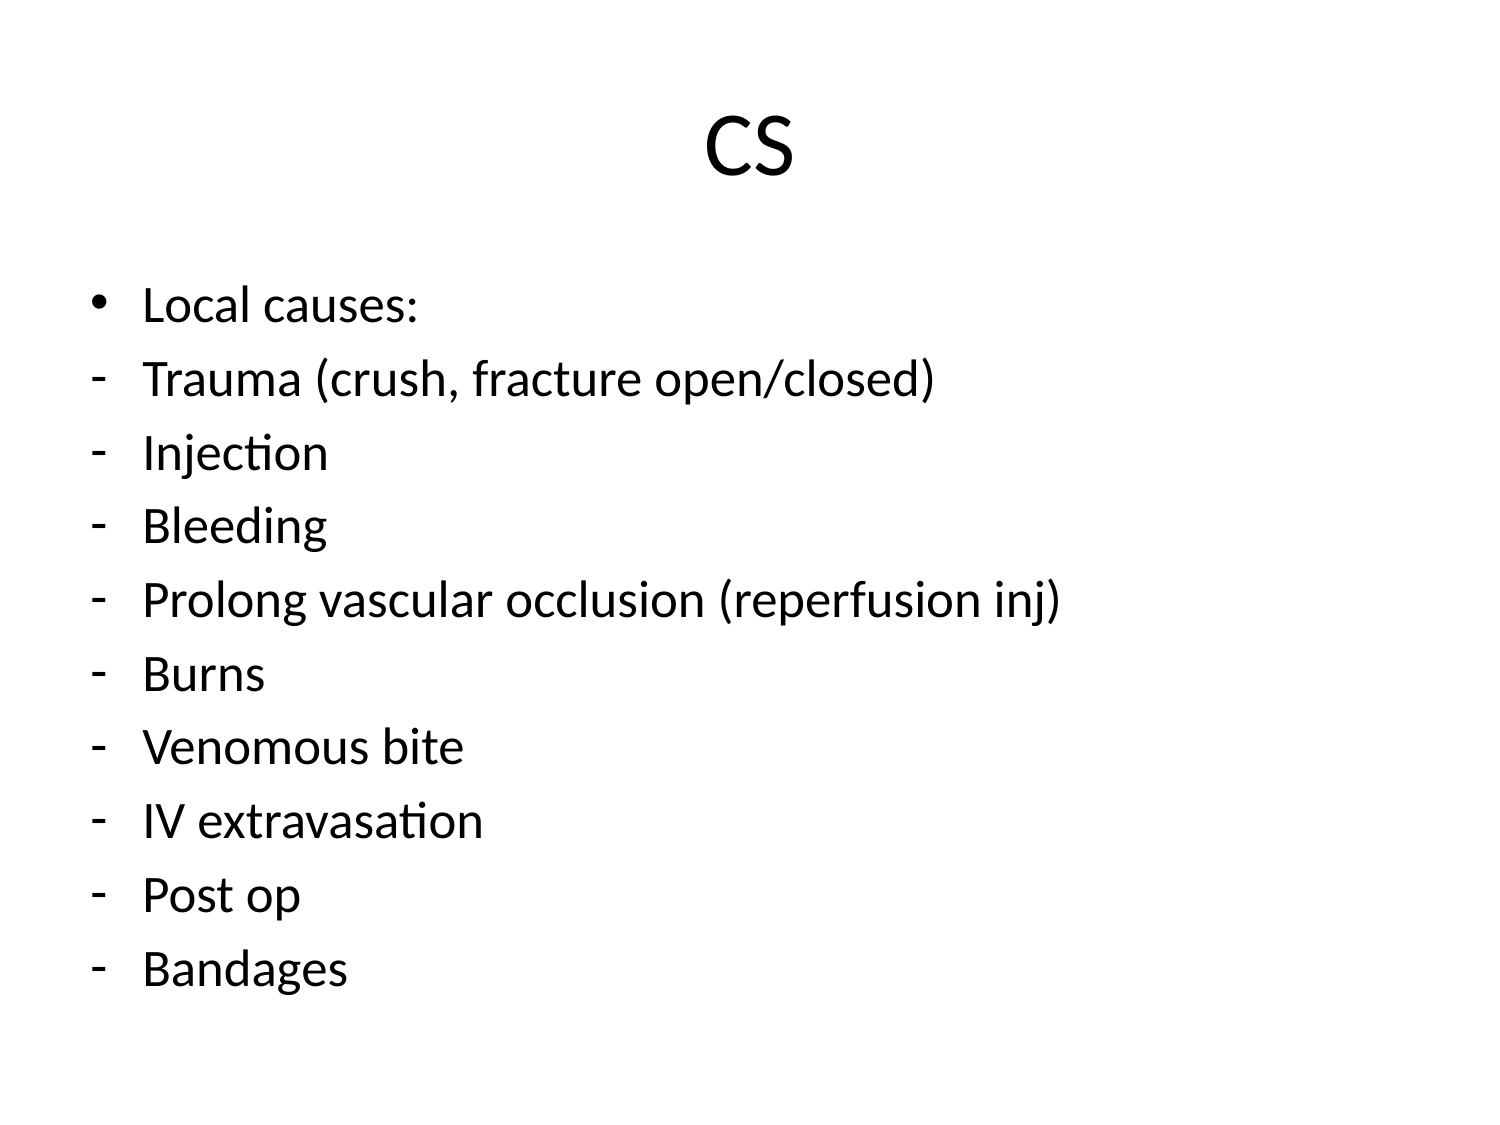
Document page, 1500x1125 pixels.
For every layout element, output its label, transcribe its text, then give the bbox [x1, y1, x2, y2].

list Local causes: Trauma (crush, fracture open/closed) Injection Bleeding Prolong vascular occlusion (reperfusion inj) Burns Venomous bite IV extravasation Post op Bandages [75, 262, 1425, 1005]
title CS [75, 45, 1425, 233]
